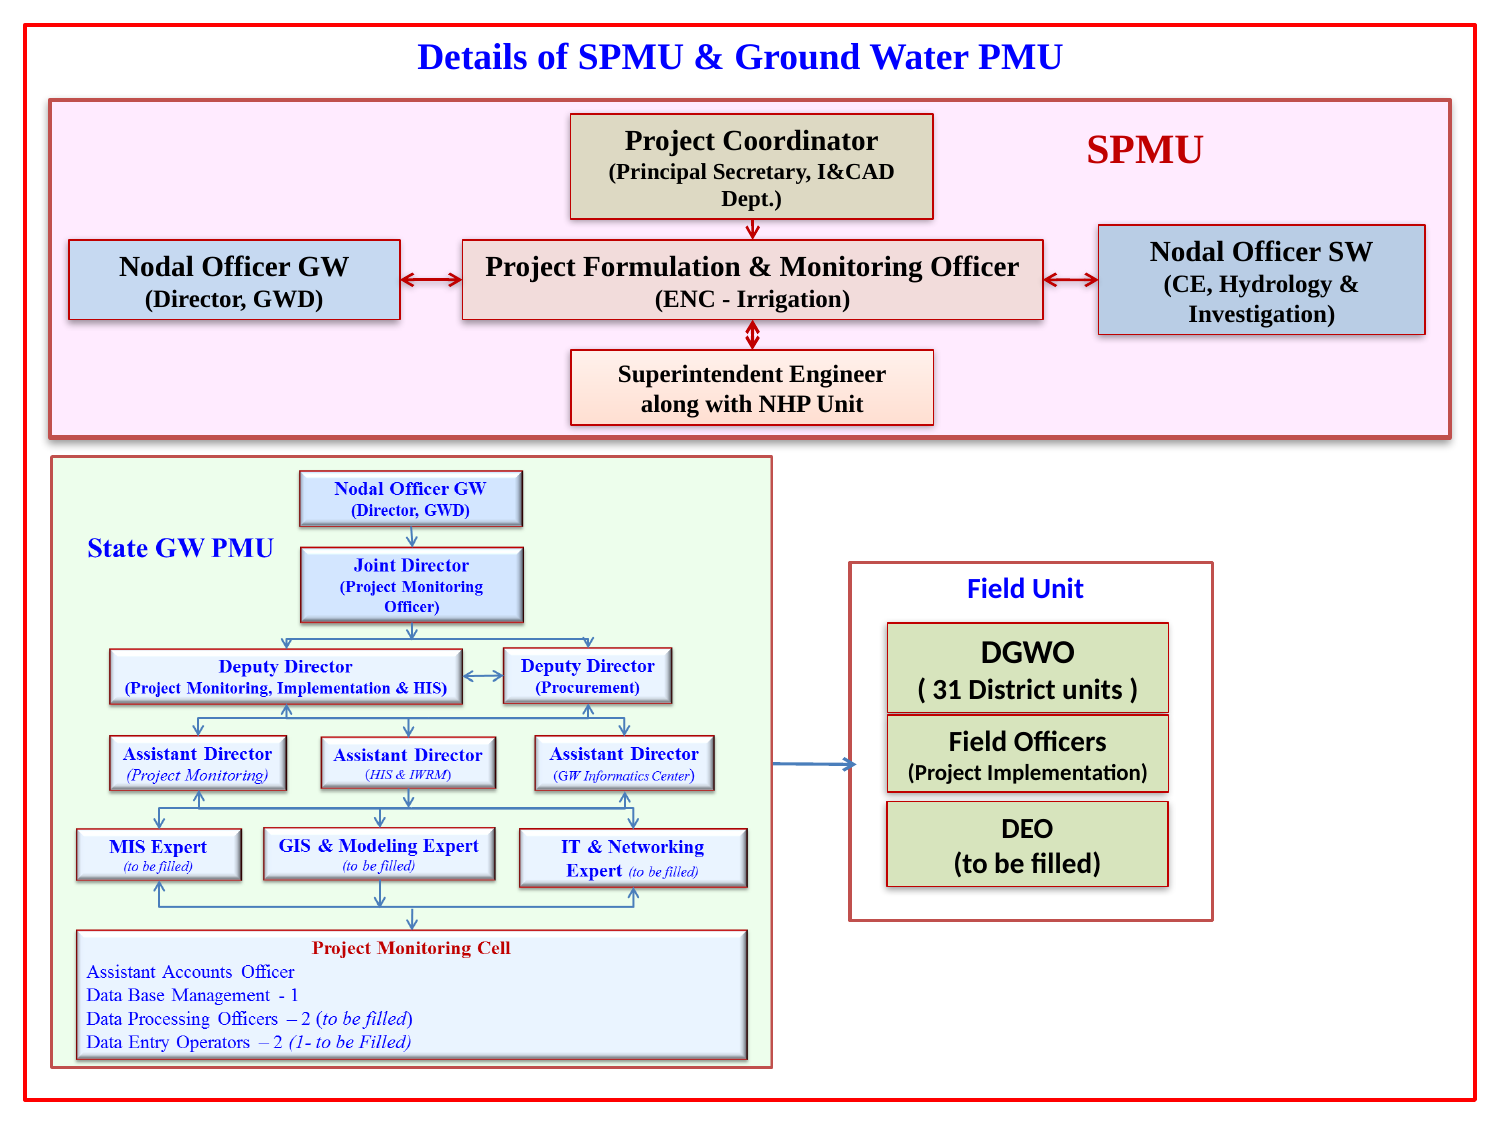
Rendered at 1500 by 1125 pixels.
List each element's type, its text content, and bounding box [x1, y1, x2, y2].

picture [49, 455, 774, 1073]
table_cell Prepared proposals on the study in consultation with IITH and submitted to NIH. Revised the proposals as per the suggestions of NIH and submitted the revised proposals [46, 457, 845, 1079]
text_box [848, 560, 1214, 923]
text_box [23, 23, 1477, 1102]
